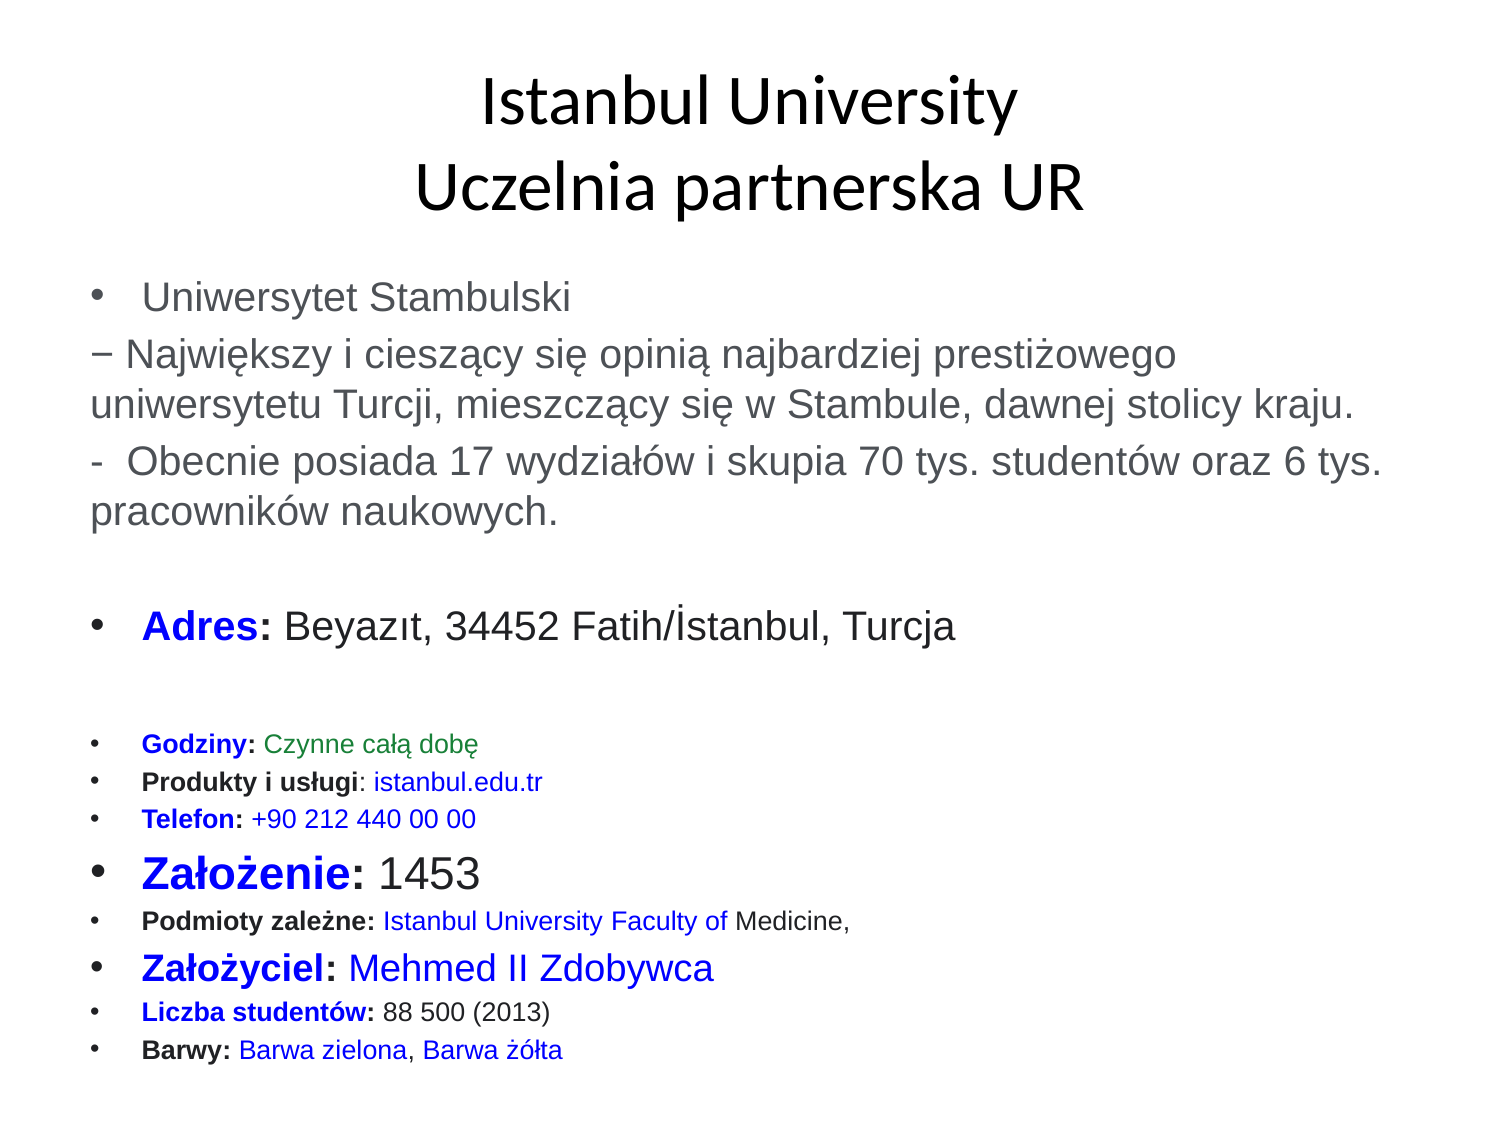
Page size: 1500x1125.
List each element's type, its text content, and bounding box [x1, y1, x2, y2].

list Uniwersytet Stambulski − Największy i cieszący się opinią najbardziej prestiżowego uniwersytetu Turcji, mieszczący się w Stambule, dawnej stolicy kraju. - Obecnie posiada 17 wydziałów i skupia 70 tys. studentów oraz 6 tys. pracowników naukowych. Adres: Beyazıt, 34452 Fatih/İstanbul, Turcja Godziny: Czynne całą dobę Produkty i usługi: istanbul.edu.tr Telefon: +90 212 440 00 00 Założenie: 1453 Podmioty zależne: Istanbul University Faculty of Medicine, Założyciel: Mehmed II Zdobywca Liczba studentów: 88 500 (2013) Barwy: Barwa zielona, Barwa żółta [75, 262, 1425, 1080]
title Istanbul University Uczelnia partnerska UR [75, 45, 1425, 233]
